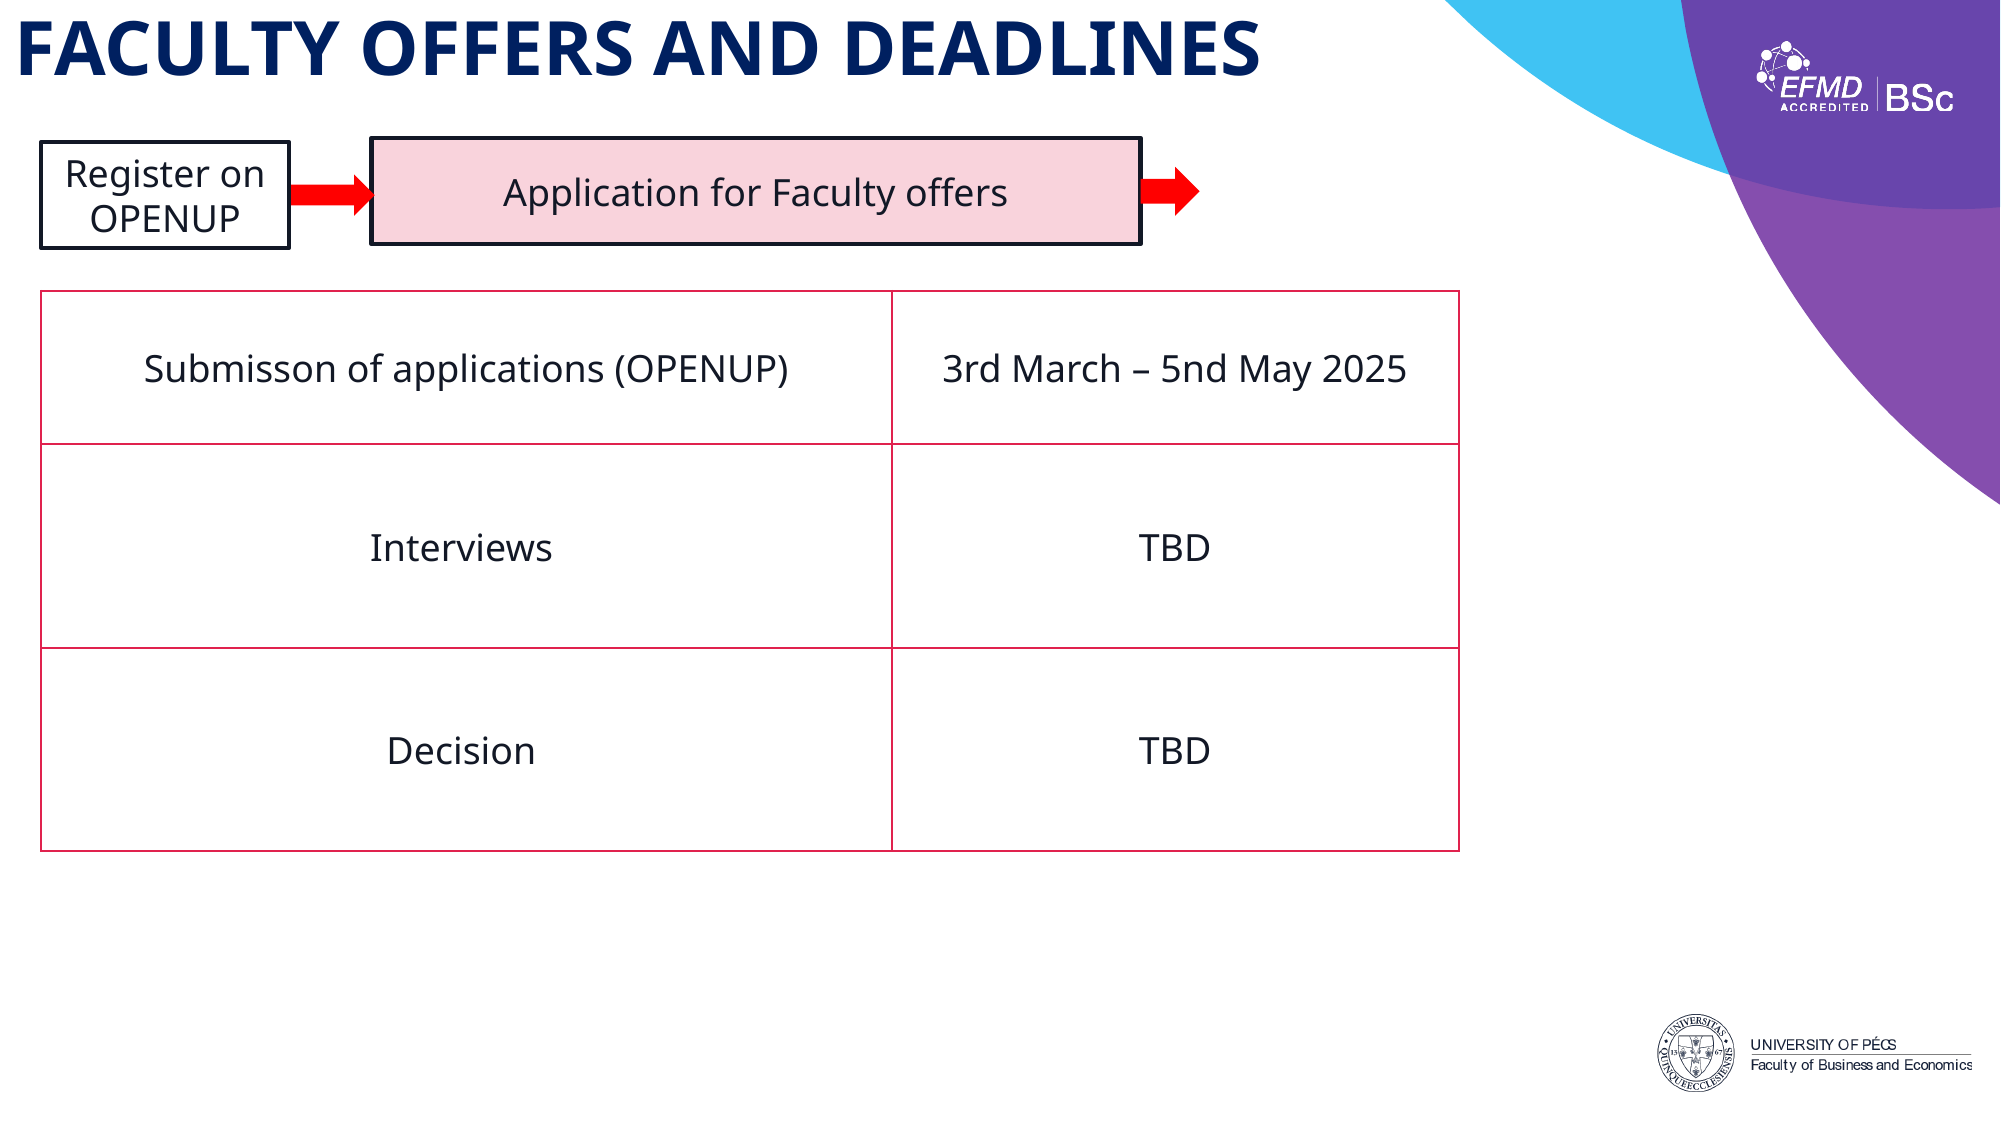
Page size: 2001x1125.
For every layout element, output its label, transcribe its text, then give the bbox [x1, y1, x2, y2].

text_box Register on OPENUP [39, 140, 291, 250]
text_box Application for Faculty offers [369, 136, 1143, 246]
table_cell Interviews [42, 445, 891, 647]
table_cell Decision [42, 649, 891, 850]
table_cell TBD [893, 445, 1458, 647]
table_cell TBD [893, 649, 1458, 850]
table_header Submisson of applications (OPENUP) [42, 292, 891, 443]
text_box FACULTY OFFERS AND DEADLINES [0, 0, 1350, 48]
picture [1657, 1014, 1972, 1092]
text_box [291, 172, 377, 218]
text_box [1138, 164, 1202, 218]
table_header 3rd March – 5nd May 2025 [893, 292, 1458, 443]
